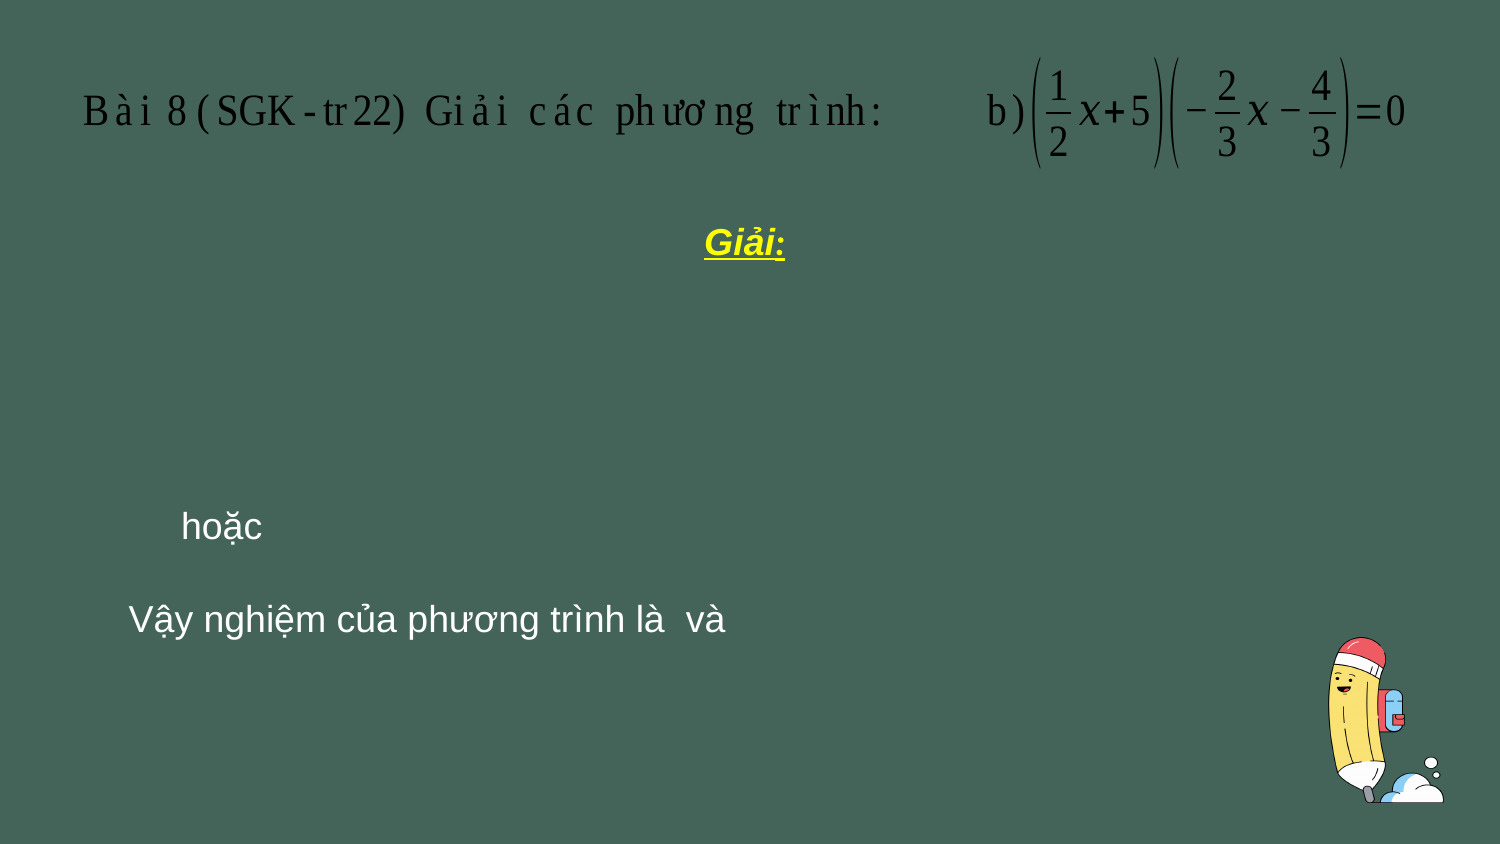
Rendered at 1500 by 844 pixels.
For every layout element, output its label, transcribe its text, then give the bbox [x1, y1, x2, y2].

text_box Giải: [689, 210, 801, 271]
picture [1328, 637, 1445, 803]
